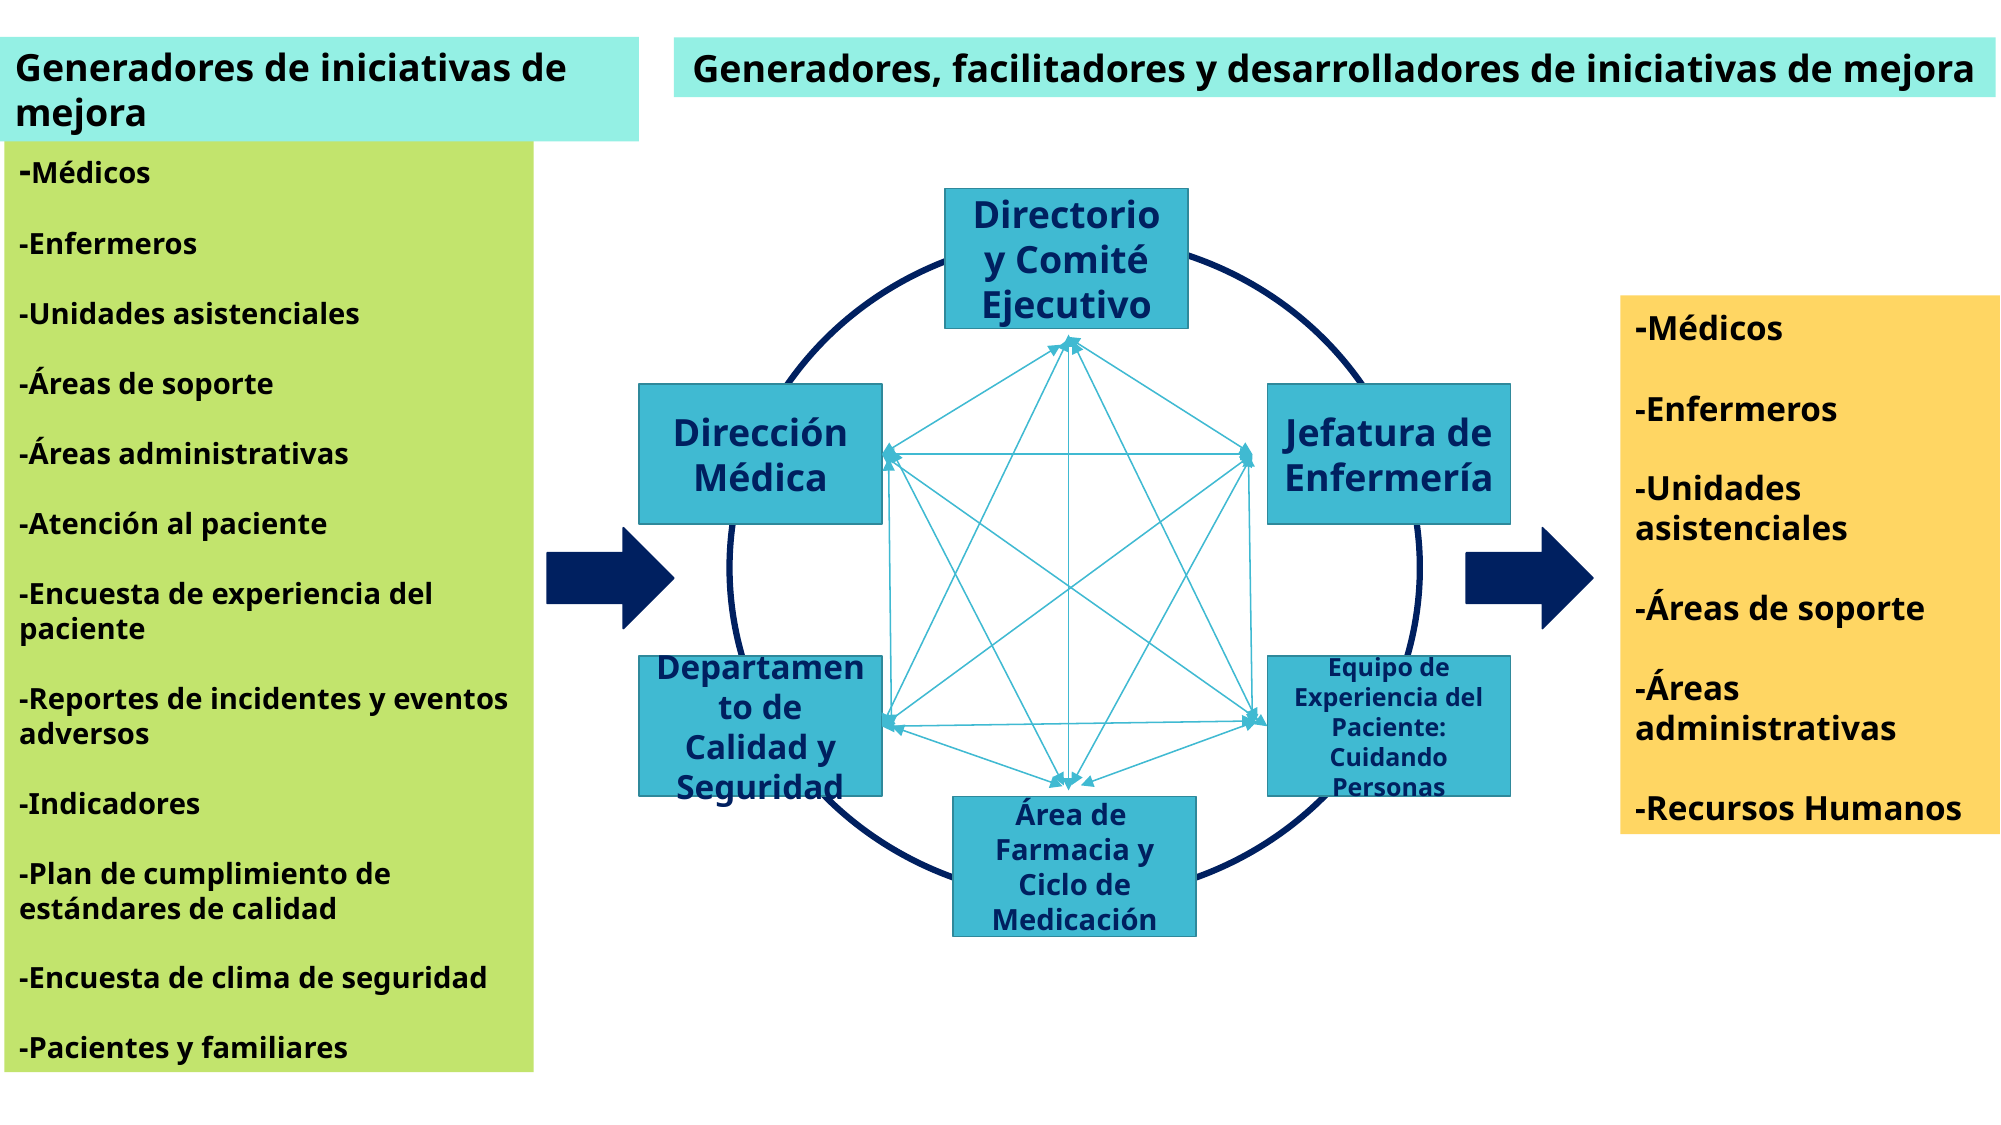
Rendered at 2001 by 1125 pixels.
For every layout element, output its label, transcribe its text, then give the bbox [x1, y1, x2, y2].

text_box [881, 455, 1070, 720]
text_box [1070, 727, 1080, 786]
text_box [638, 188, 1511, 937]
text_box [1253, 340, 1258, 720]
text_box -Médicos -Enfermeros -Unidades asistenciales -Áreas de soporte -Áreas administrativas -Recursos Humanos [1620, 295, 2000, 835]
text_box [1258, 453, 1268, 727]
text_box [881, 720, 1080, 727]
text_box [881, 338, 1067, 453]
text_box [891, 727, 1063, 787]
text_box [1067, 336, 1253, 453]
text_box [1070, 453, 1253, 720]
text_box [888, 458, 892, 720]
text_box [881, 344, 1062, 455]
text_box Generadores de iniciativas de mejora [0, 36, 639, 142]
text_box -Médicos -Enfermeros -Unidades asistenciales -Áreas de soporte -Áreas administrativas -Atención al paciente -Encuesta de experiencia del paciente -Reportes de incidentes y eventos adversos -Indicadores -Plan de cumplimiento de estándares de calidad -Encuesta de clima de seguridad -Pacientes y familiares [4, 142, 534, 1073]
text_box [1511, 526, 1594, 630]
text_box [1080, 720, 1258, 786]
text_box [546, 526, 638, 630]
text_box Generadores, facilitadores y desarrolladores de iniciativas de mejora [673, 37, 1996, 98]
